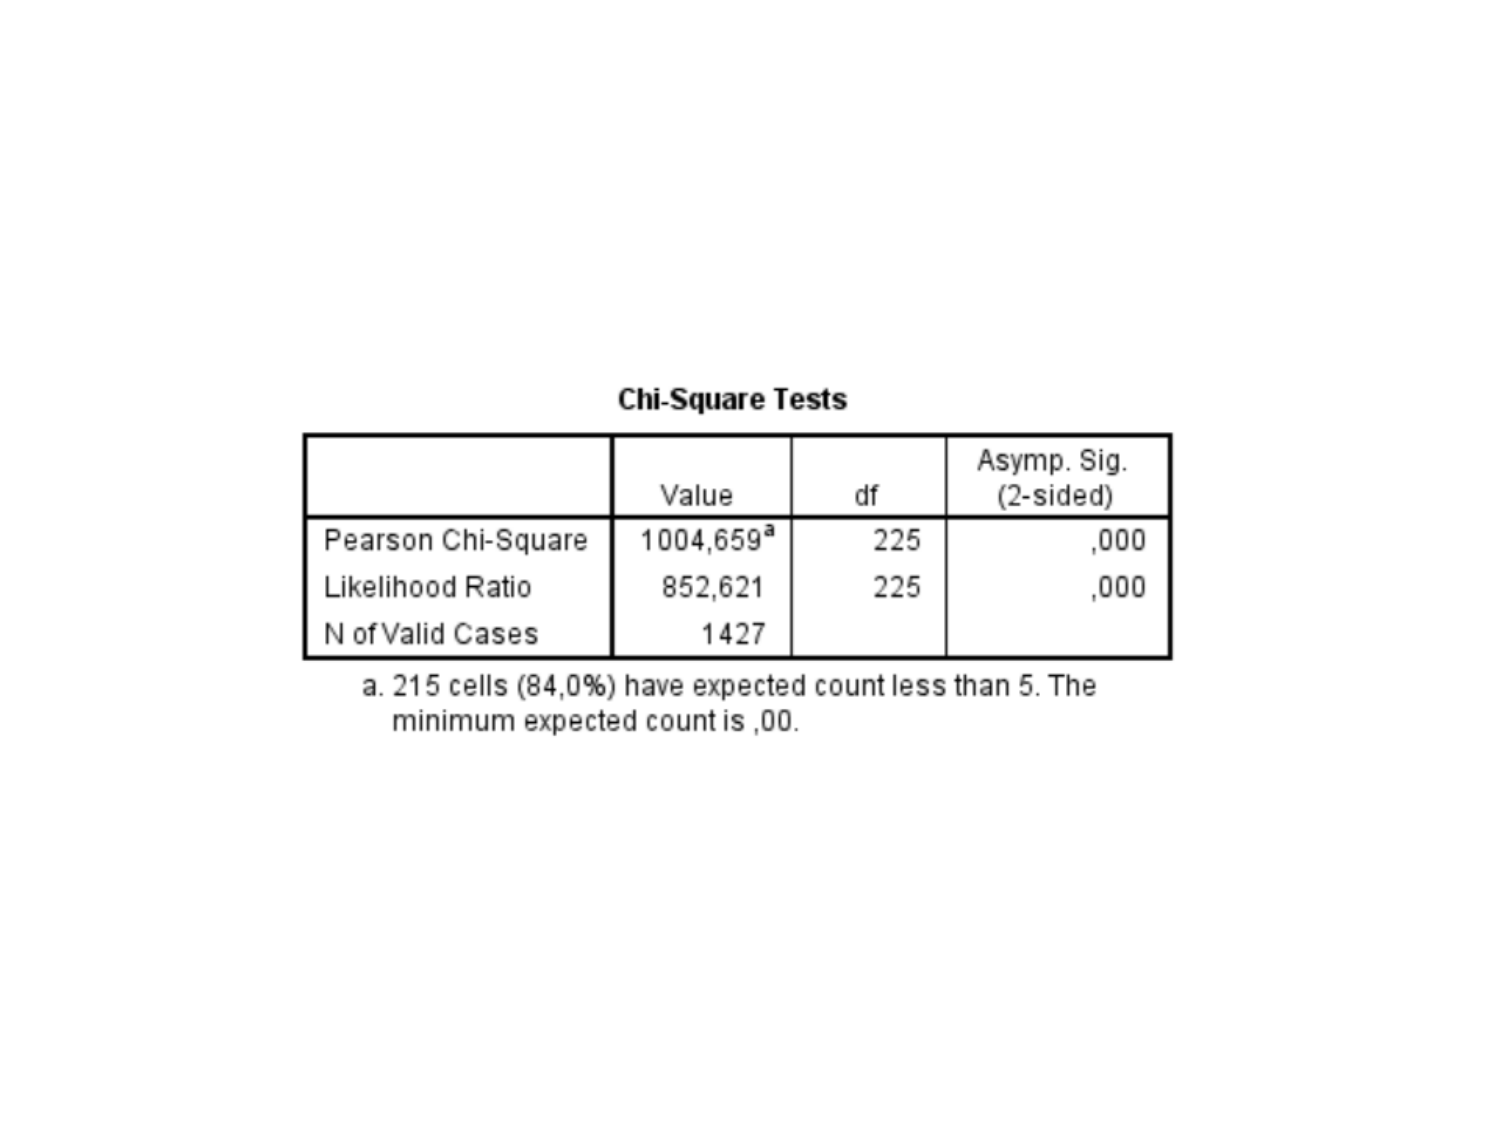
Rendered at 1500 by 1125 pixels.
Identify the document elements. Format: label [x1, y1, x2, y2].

picture [273, 352, 1226, 773]
